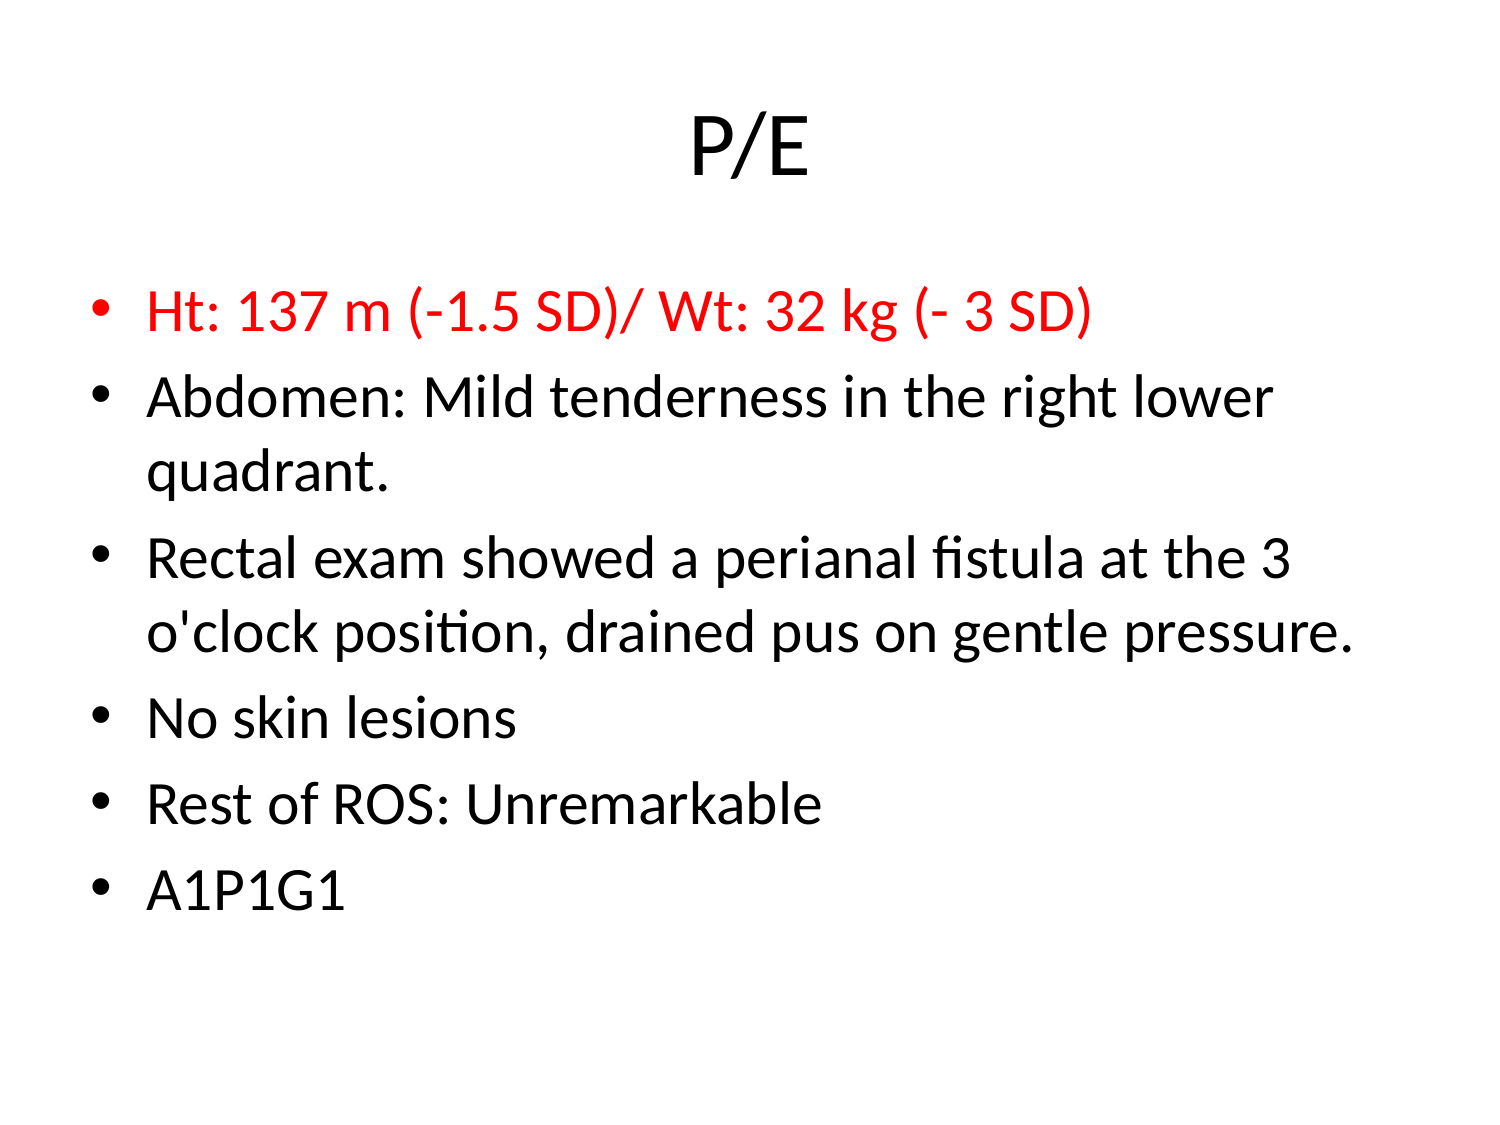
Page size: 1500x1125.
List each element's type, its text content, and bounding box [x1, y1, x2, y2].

list Ht: 137 m (-1.5 SD)/ Wt: 32 kg (- 3 SD) Abdomen: Mild tenderness in the right lower quadrant. Rectal exam showed a perianal fistula at the 3 o'clock position, drained pus on gentle pressure. No skin lesions Rest of ROS: Unremarkable A1P1G1 [75, 262, 1425, 1005]
title P/E [75, 45, 1425, 233]
